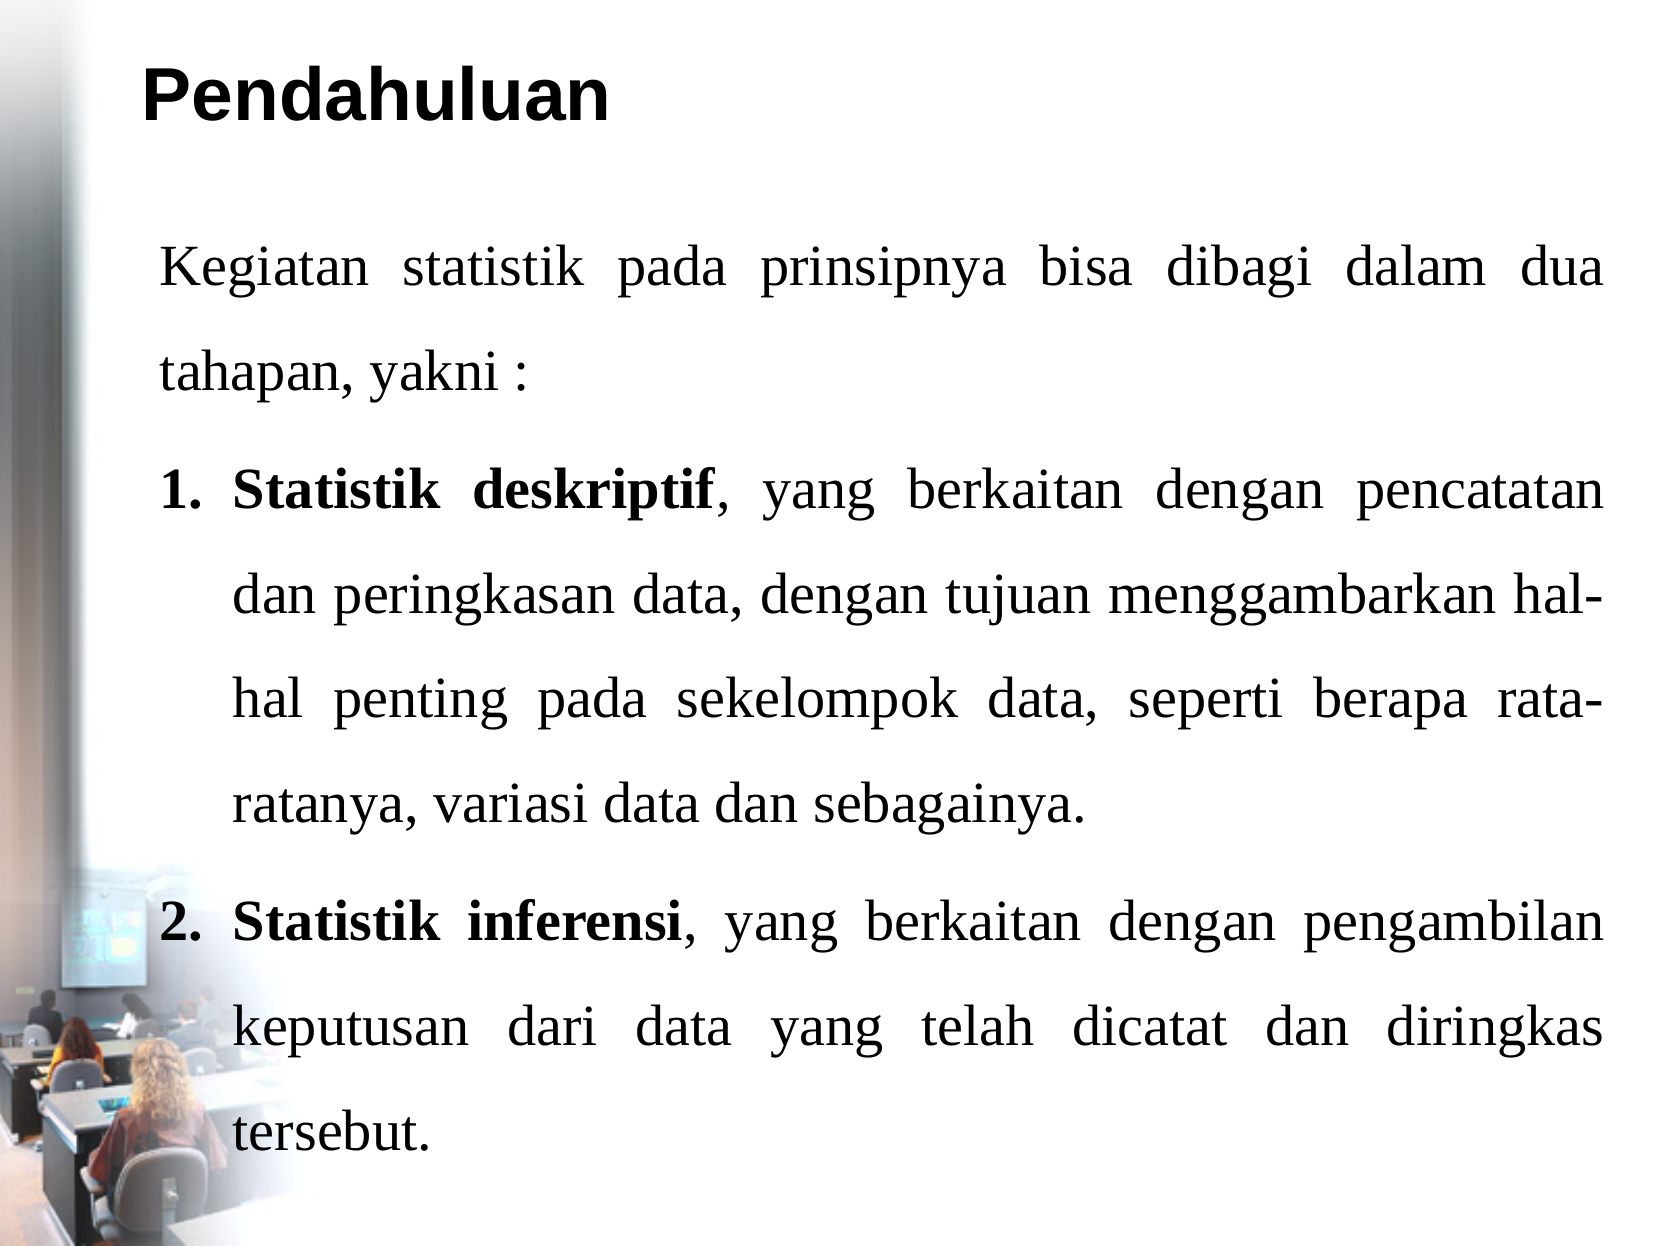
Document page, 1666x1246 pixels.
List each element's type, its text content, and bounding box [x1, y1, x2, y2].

title Pendahuluan [124, 37, 1626, 213]
picture [0, 0, 1666, 1246]
text_box Kegiatan statistik pada prinsipnya bisa dibagi dalam dua tahapan, yakni : Statistik deskriptif, yang berkaitan dengan pencatatan dan peringkasan data, dengan tujuan menggambarkan hal-hal penting pada sekelompok data, seperti berapa rata-ratanya, variasi data dan sebagainya. Statistik inferensi, yang berkaitan dengan pengambilan keputusan dari data yang telah dicatat dan diringkas tersebut. [145, 185, 1621, 1170]
